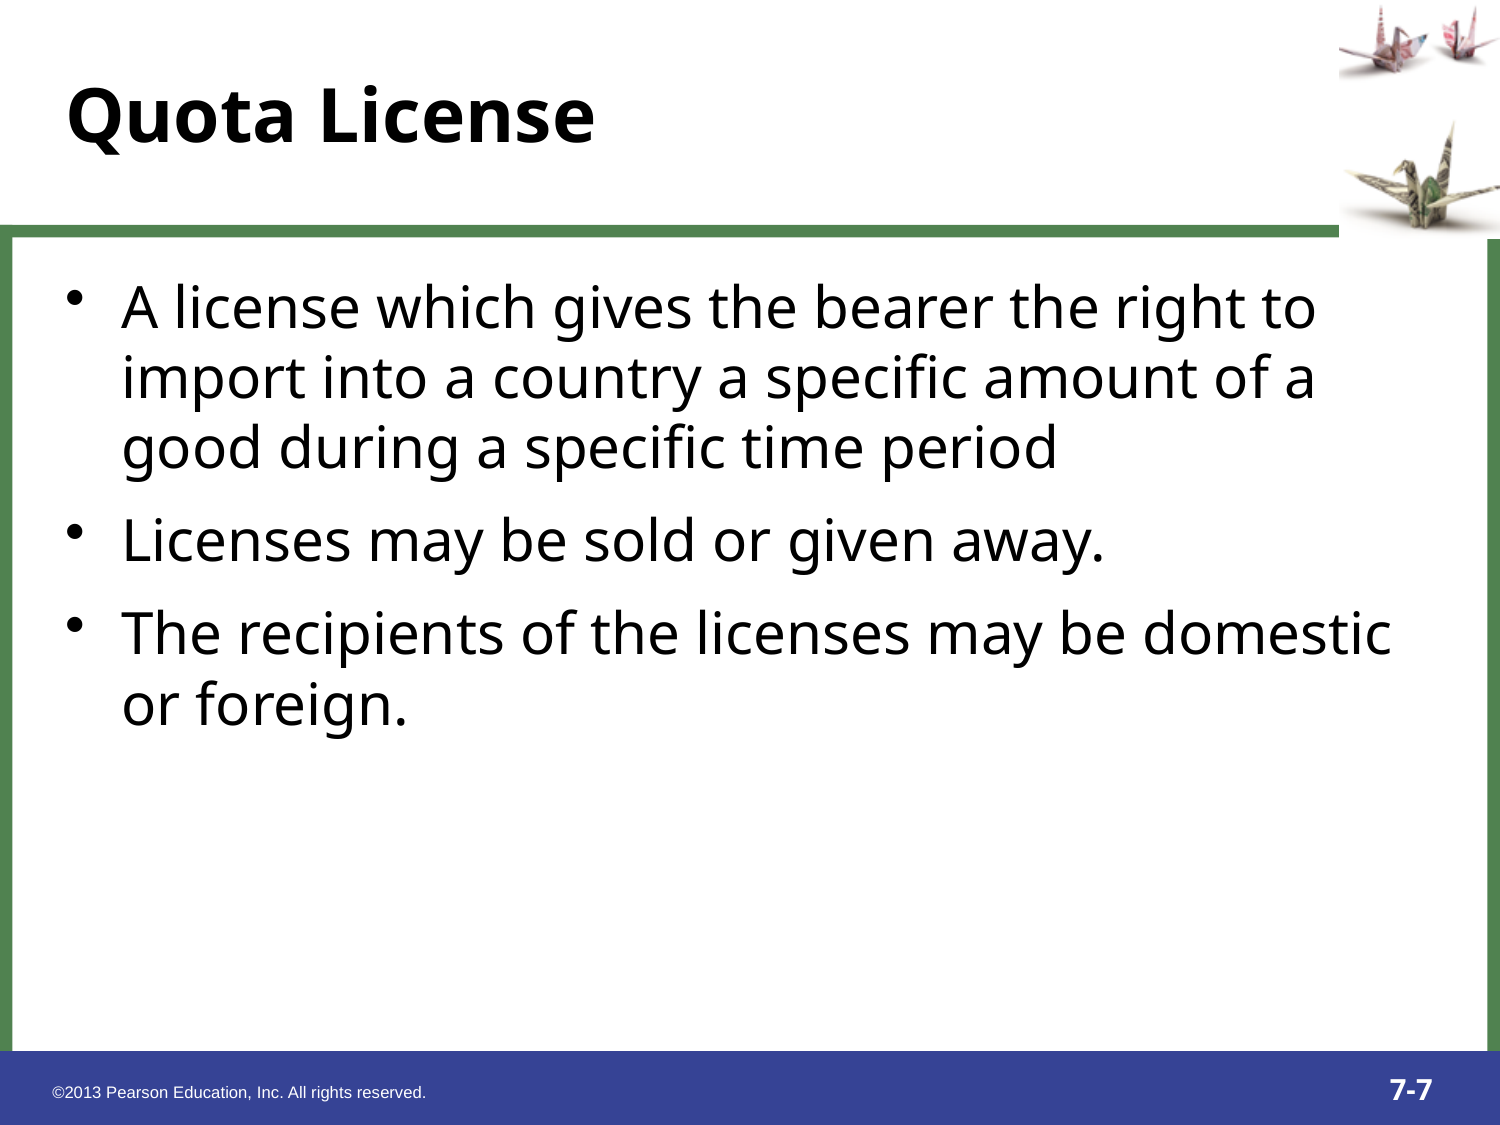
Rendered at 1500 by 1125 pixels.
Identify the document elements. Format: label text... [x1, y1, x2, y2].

picture [1339, 0, 1500, 239]
list A license which gives the bearer the right to import into a country a specific amount of a good during a specific time period Licenses may be sold or given away. The recipients of the licenses may be domestic or foreign. [50, 262, 1450, 1013]
title Quota License [50, 0, 1325, 225]
